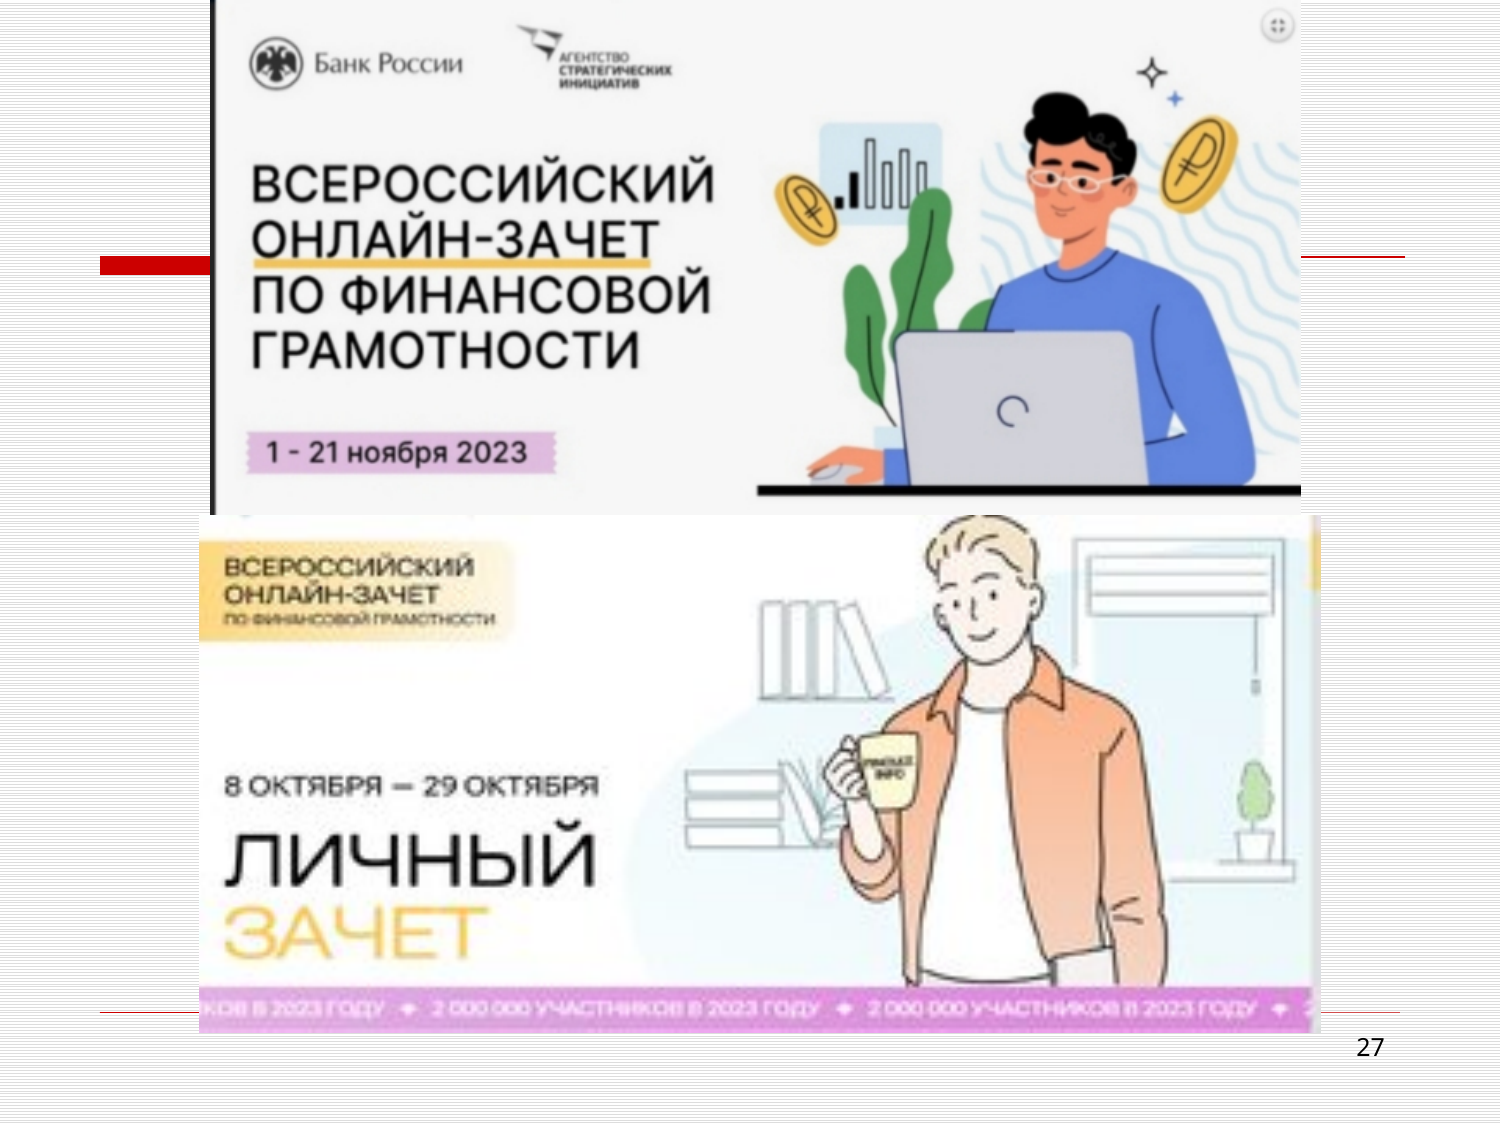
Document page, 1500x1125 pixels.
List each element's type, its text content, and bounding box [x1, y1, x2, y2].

slide_number 27 [1074, 1024, 1401, 1103]
picture [198, 0, 1321, 1034]
